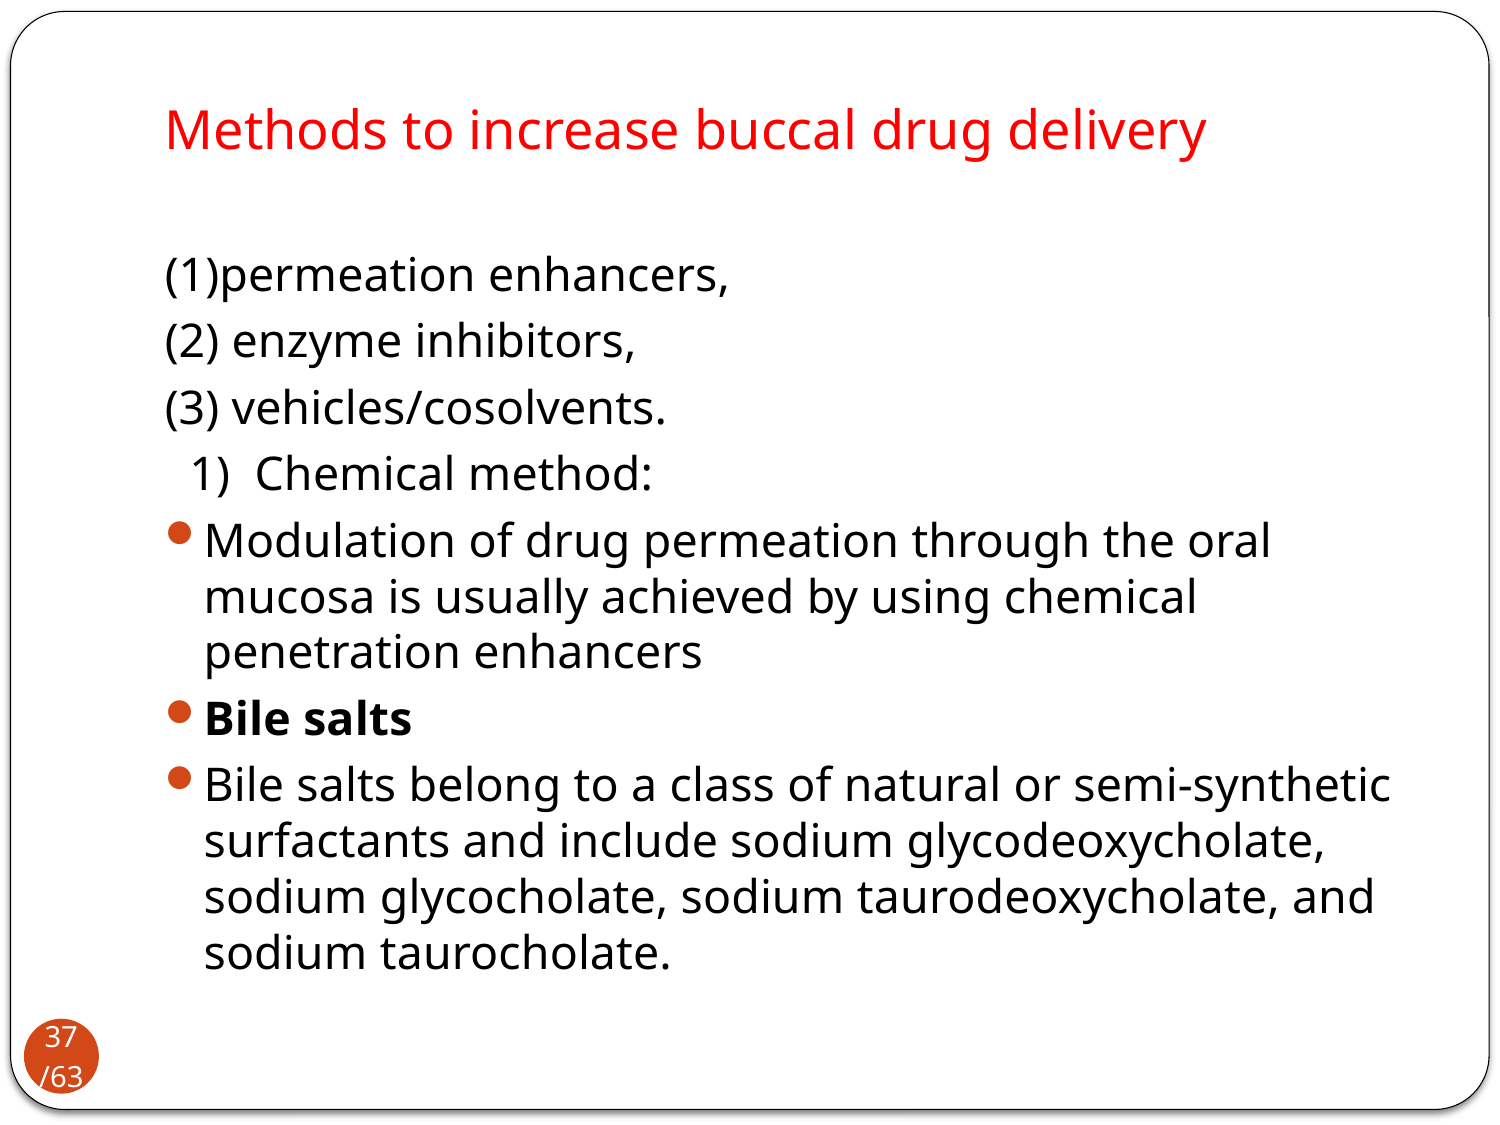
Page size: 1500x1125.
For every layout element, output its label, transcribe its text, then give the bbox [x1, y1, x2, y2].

slide_number 37/63 [23, 1018, 99, 1094]
list (1)permeation enhancers, (2) enzyme inhibitors, (3) vehicles/cosolvents. 1) Chemical method: Modulation of drug permeation through the oral mucosa is usually achieved by using chemical penetration enhancers Bile salts Bile salts belong to a class of natural or semi-synthetic surfactants and include sodium glycodeoxycholate, sodium glycocholate, sodium taurodeoxycholate, and sodium taurocholate. [150, 237, 1425, 988]
title Methods to increase buccal drug delivery [150, 45, 1425, 175]
